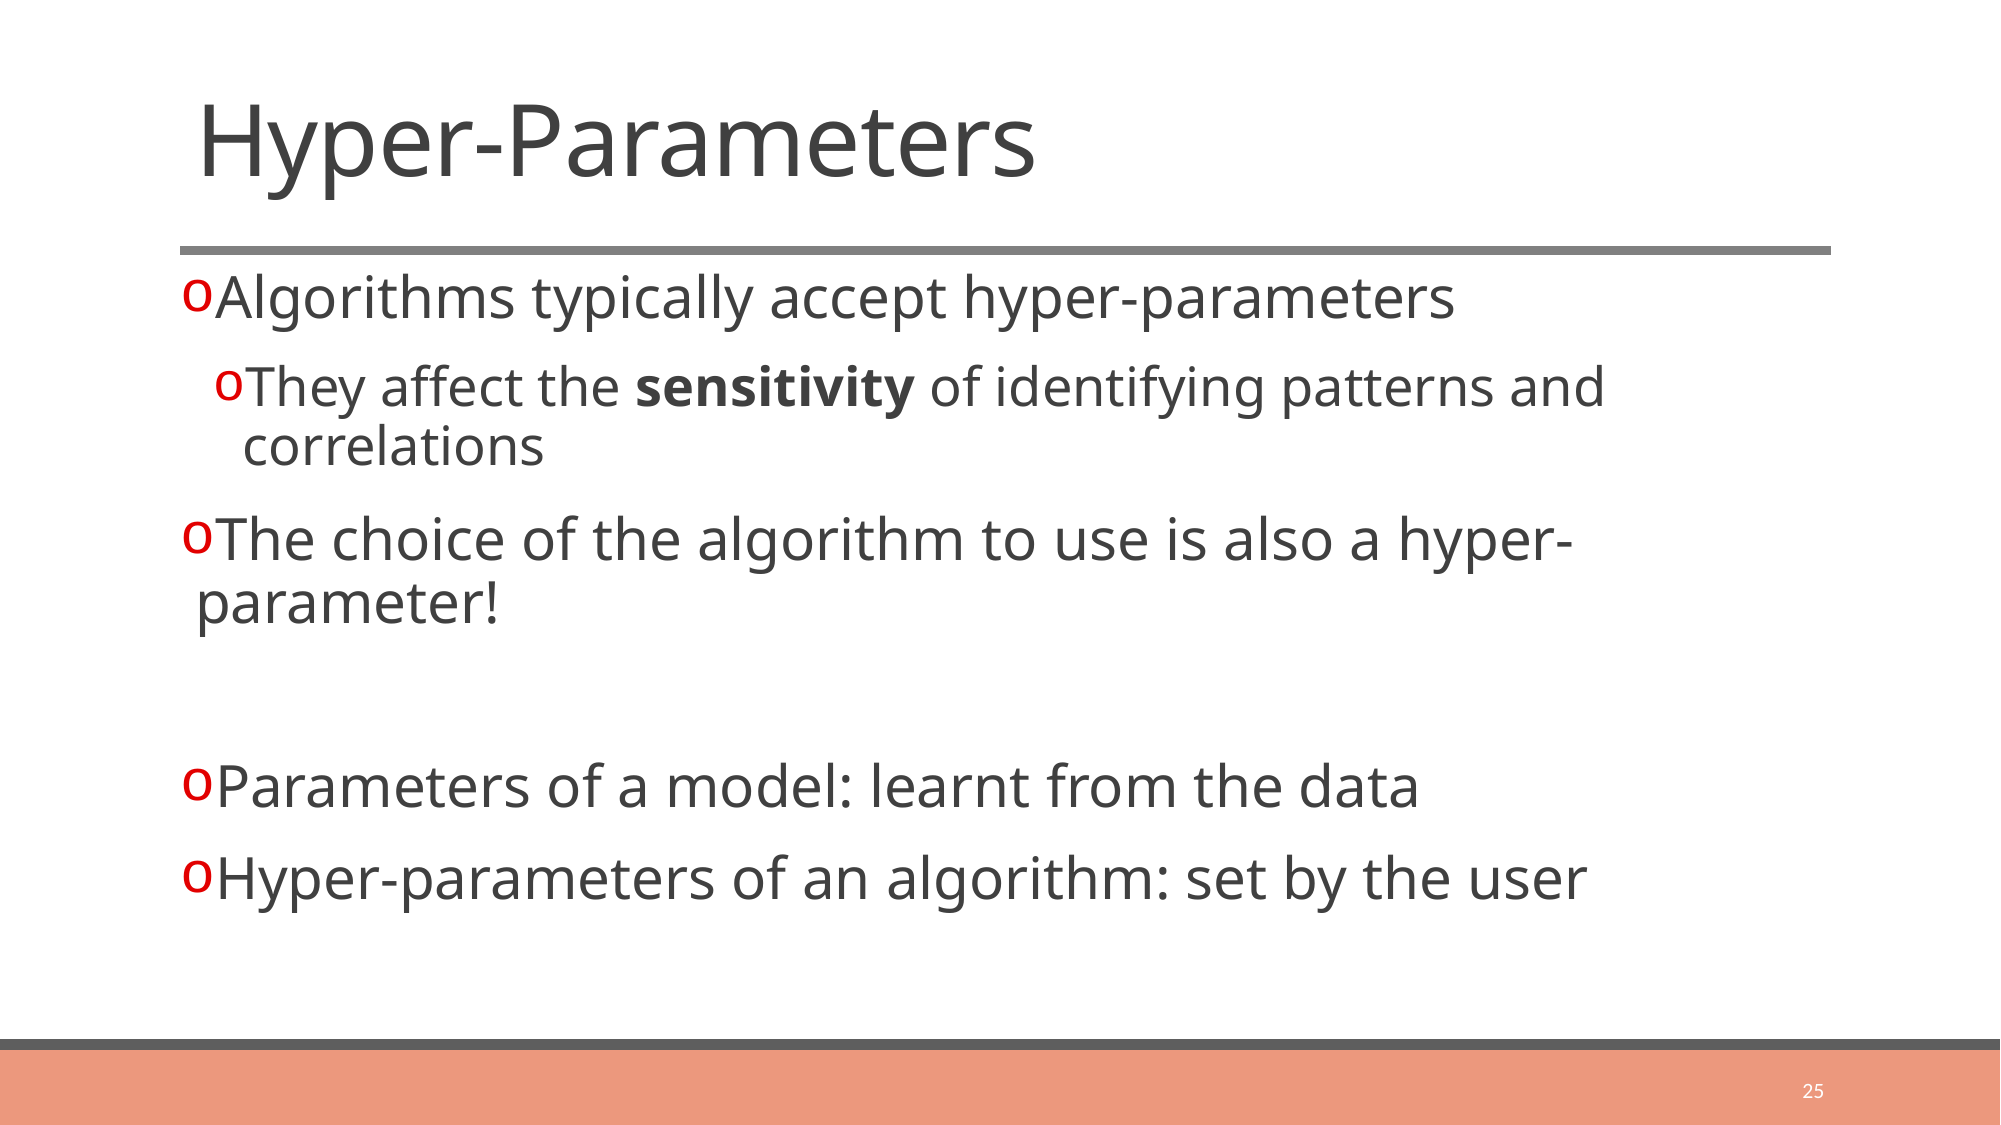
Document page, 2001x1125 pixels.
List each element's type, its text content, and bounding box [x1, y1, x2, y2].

list Algorithms typically accept hyper-parameters They affect the sensitivity of identifying patterns and correlations The choice of the algorithm to use is also a hyper-parameter! Parameters of a model: learnt from the data Hyper-parameters of an algorithm: set by the user [180, 260, 1830, 995]
slide_number 25 [1624, 1059, 1840, 1120]
title Hyper-Parameters [180, 47, 1830, 245]
